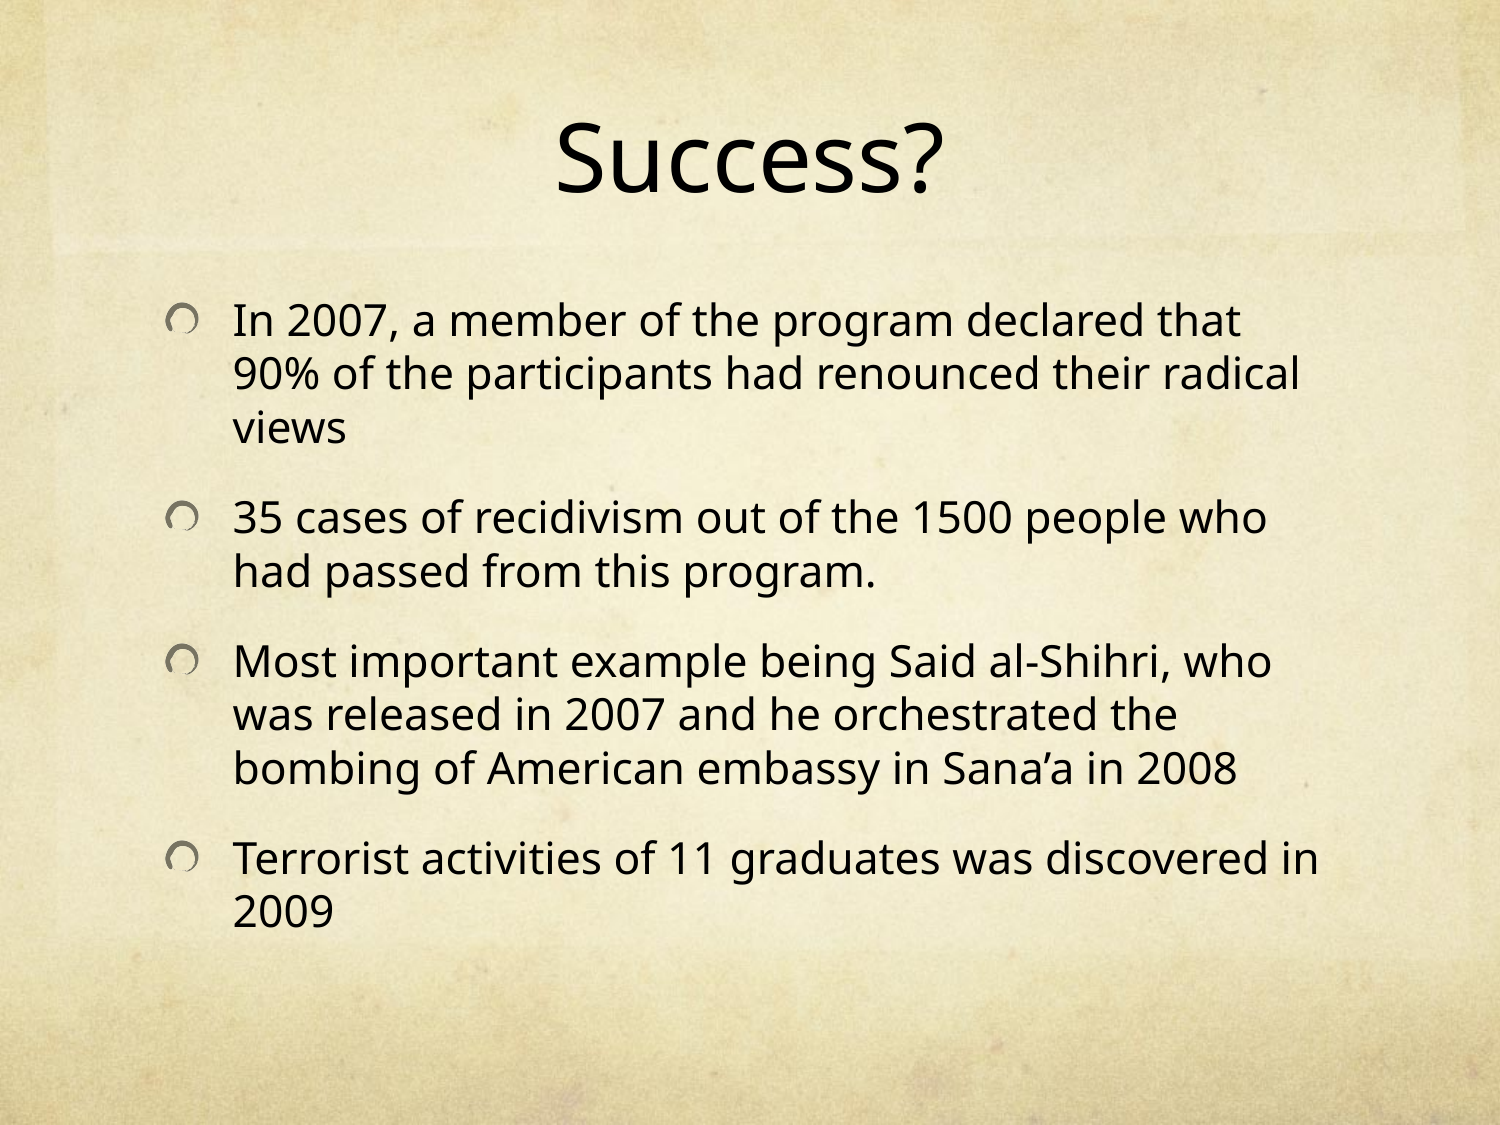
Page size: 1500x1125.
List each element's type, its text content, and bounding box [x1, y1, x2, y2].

title Success? [150, 82, 1350, 225]
picture [0, 0, 1500, 1125]
list In 2007, a member of the program declared that 90% of the participants had renounced their radical views 35 cases of recidivism out of the 1500 people who had passed from this program. Most important example being Said al-Shihri, who was released in 2007 and he orchestrated the bombing of American embassy in Sana’a in 2008 Terrorist activities of 11 graduates was discovered in 2009 [150, 284, 1350, 950]
